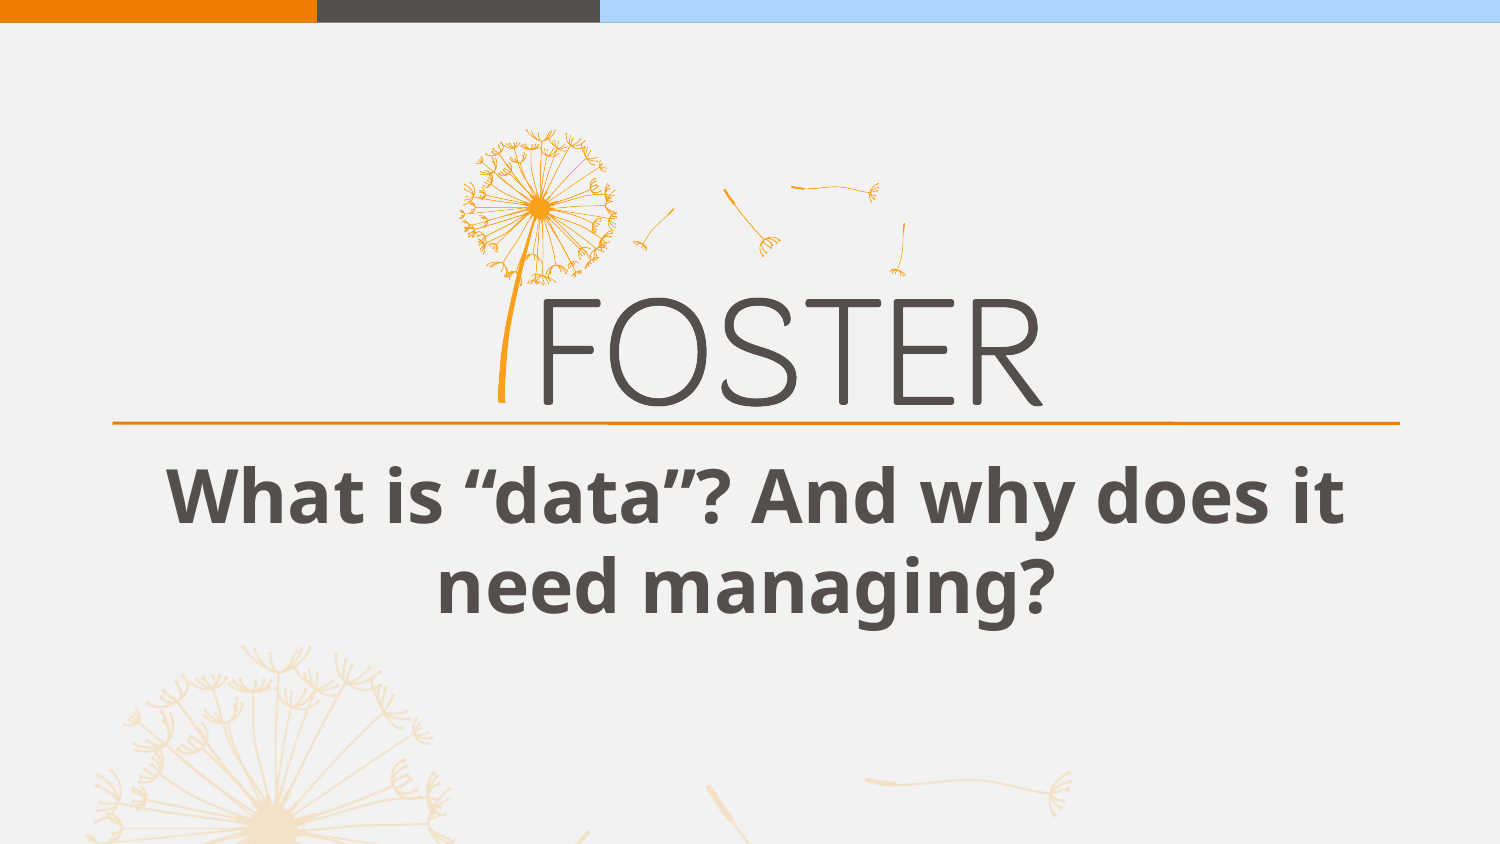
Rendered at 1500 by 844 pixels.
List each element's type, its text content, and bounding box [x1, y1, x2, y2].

subtitle What is “data”? And why does it need managing? [112, 440, 1400, 626]
picture [459, 129, 1043, 440]
